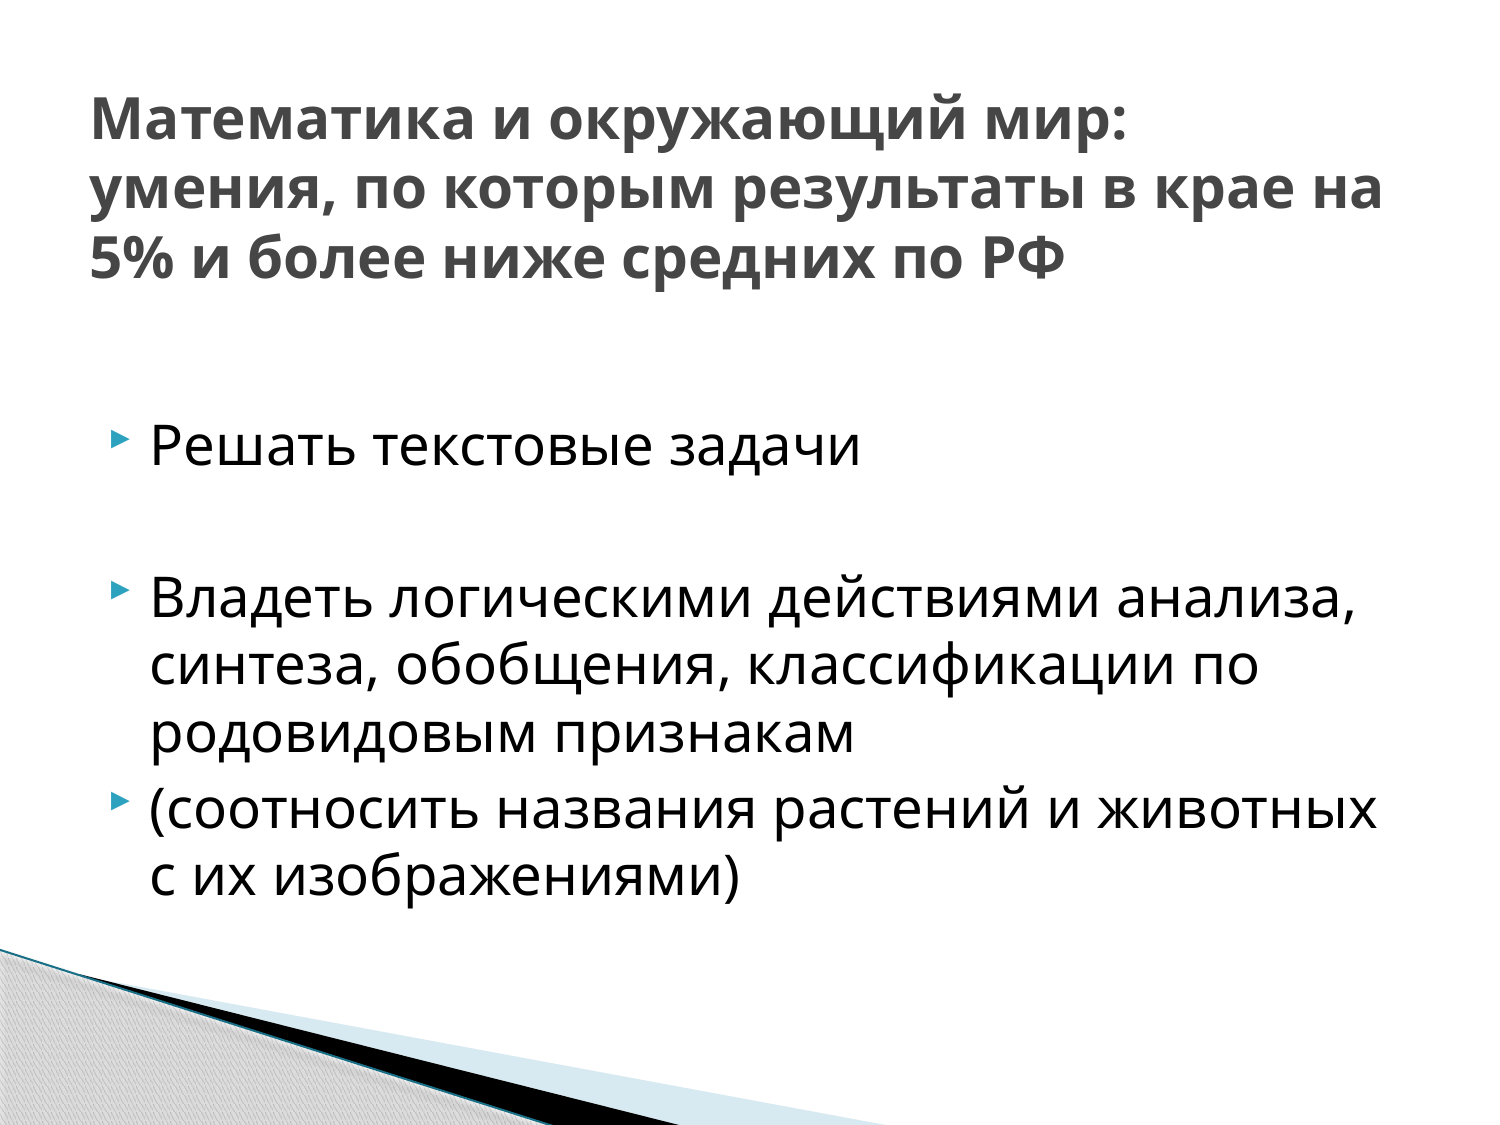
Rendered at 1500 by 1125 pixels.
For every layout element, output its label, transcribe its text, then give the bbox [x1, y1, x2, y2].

list Решать текстовые задачи Владеть логическими действиями анализа, синтеза, обобщения, классификации по родовидовым признакам (соотносить названия растений и животных с их изображениями) [75, 327, 1425, 986]
title Математика и окружающий мир: умения, по которым результаты в крае на 5% и более ниже средних по РФ [75, 45, 1425, 327]
